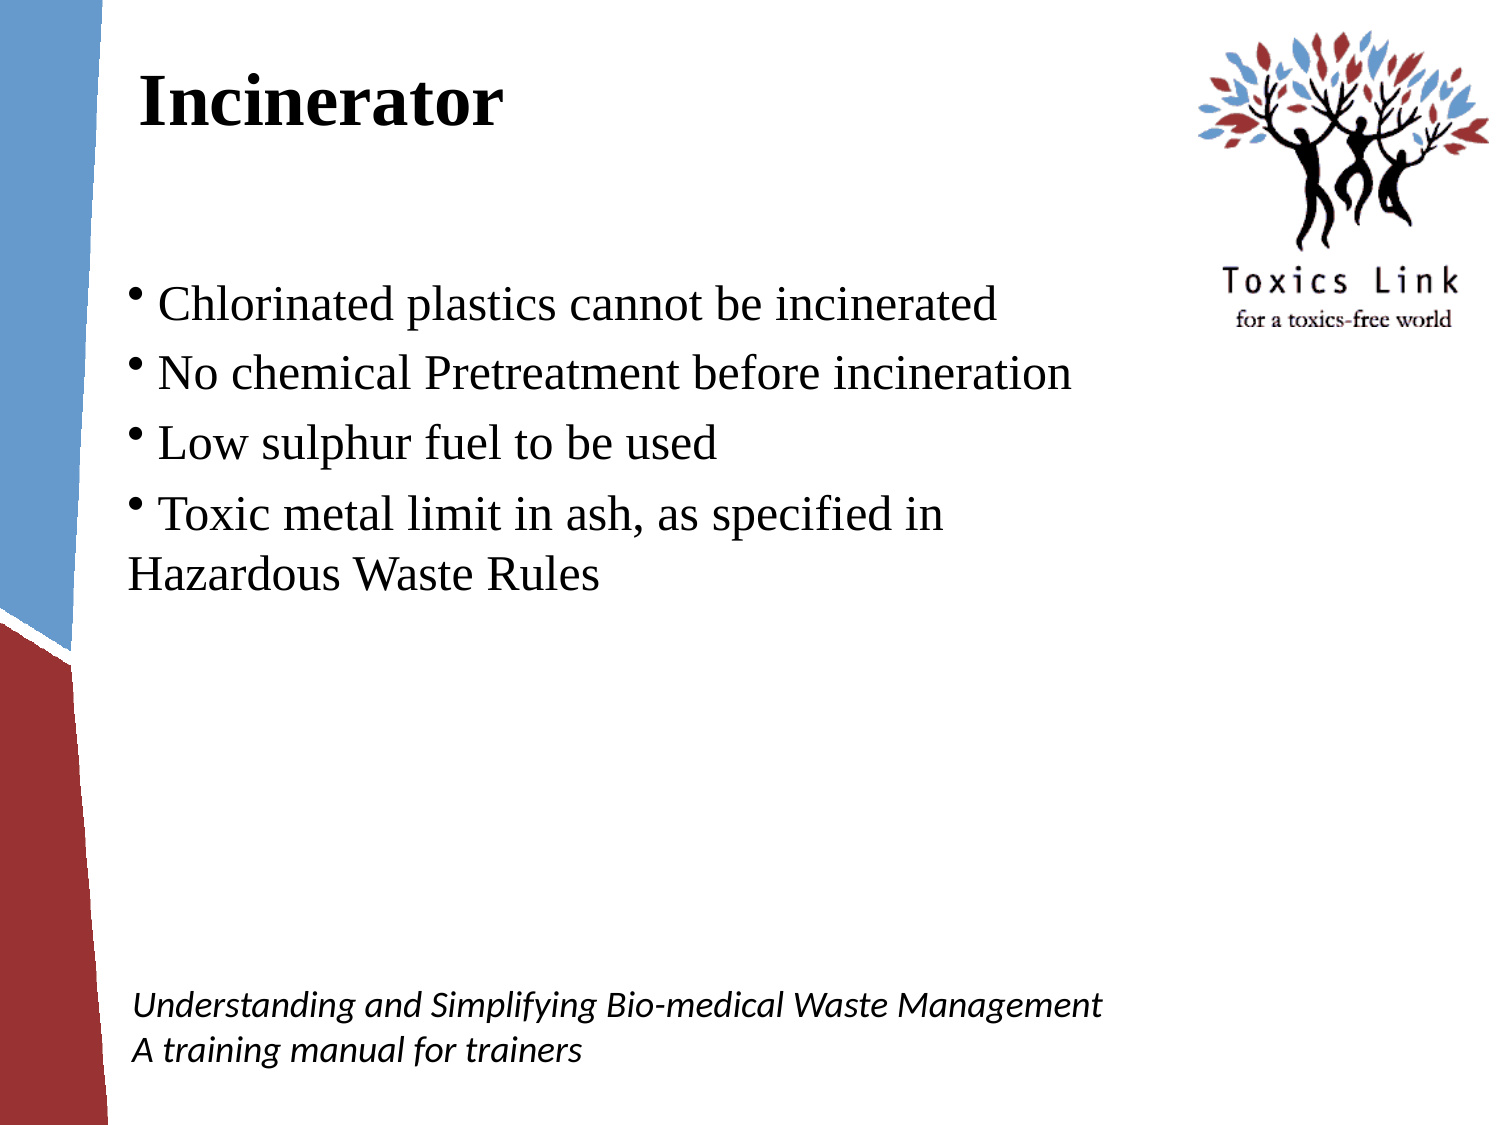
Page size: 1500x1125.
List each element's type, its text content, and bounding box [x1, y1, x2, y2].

list Chlorinated plastics cannot be incinerated No chemical Pretreatment before incineration Low sulphur fuel to be used Toxic metal limit in ash, as specified in Hazardous Waste Rules [111, 262, 1141, 634]
picture [0, 0, 108, 1125]
title Incinerator [123, 42, 1188, 231]
footer Understanding and Simplifying Bio-medical Waste Management A training manual for trainers [116, 972, 1137, 1091]
picture [1198, 30, 1489, 327]
